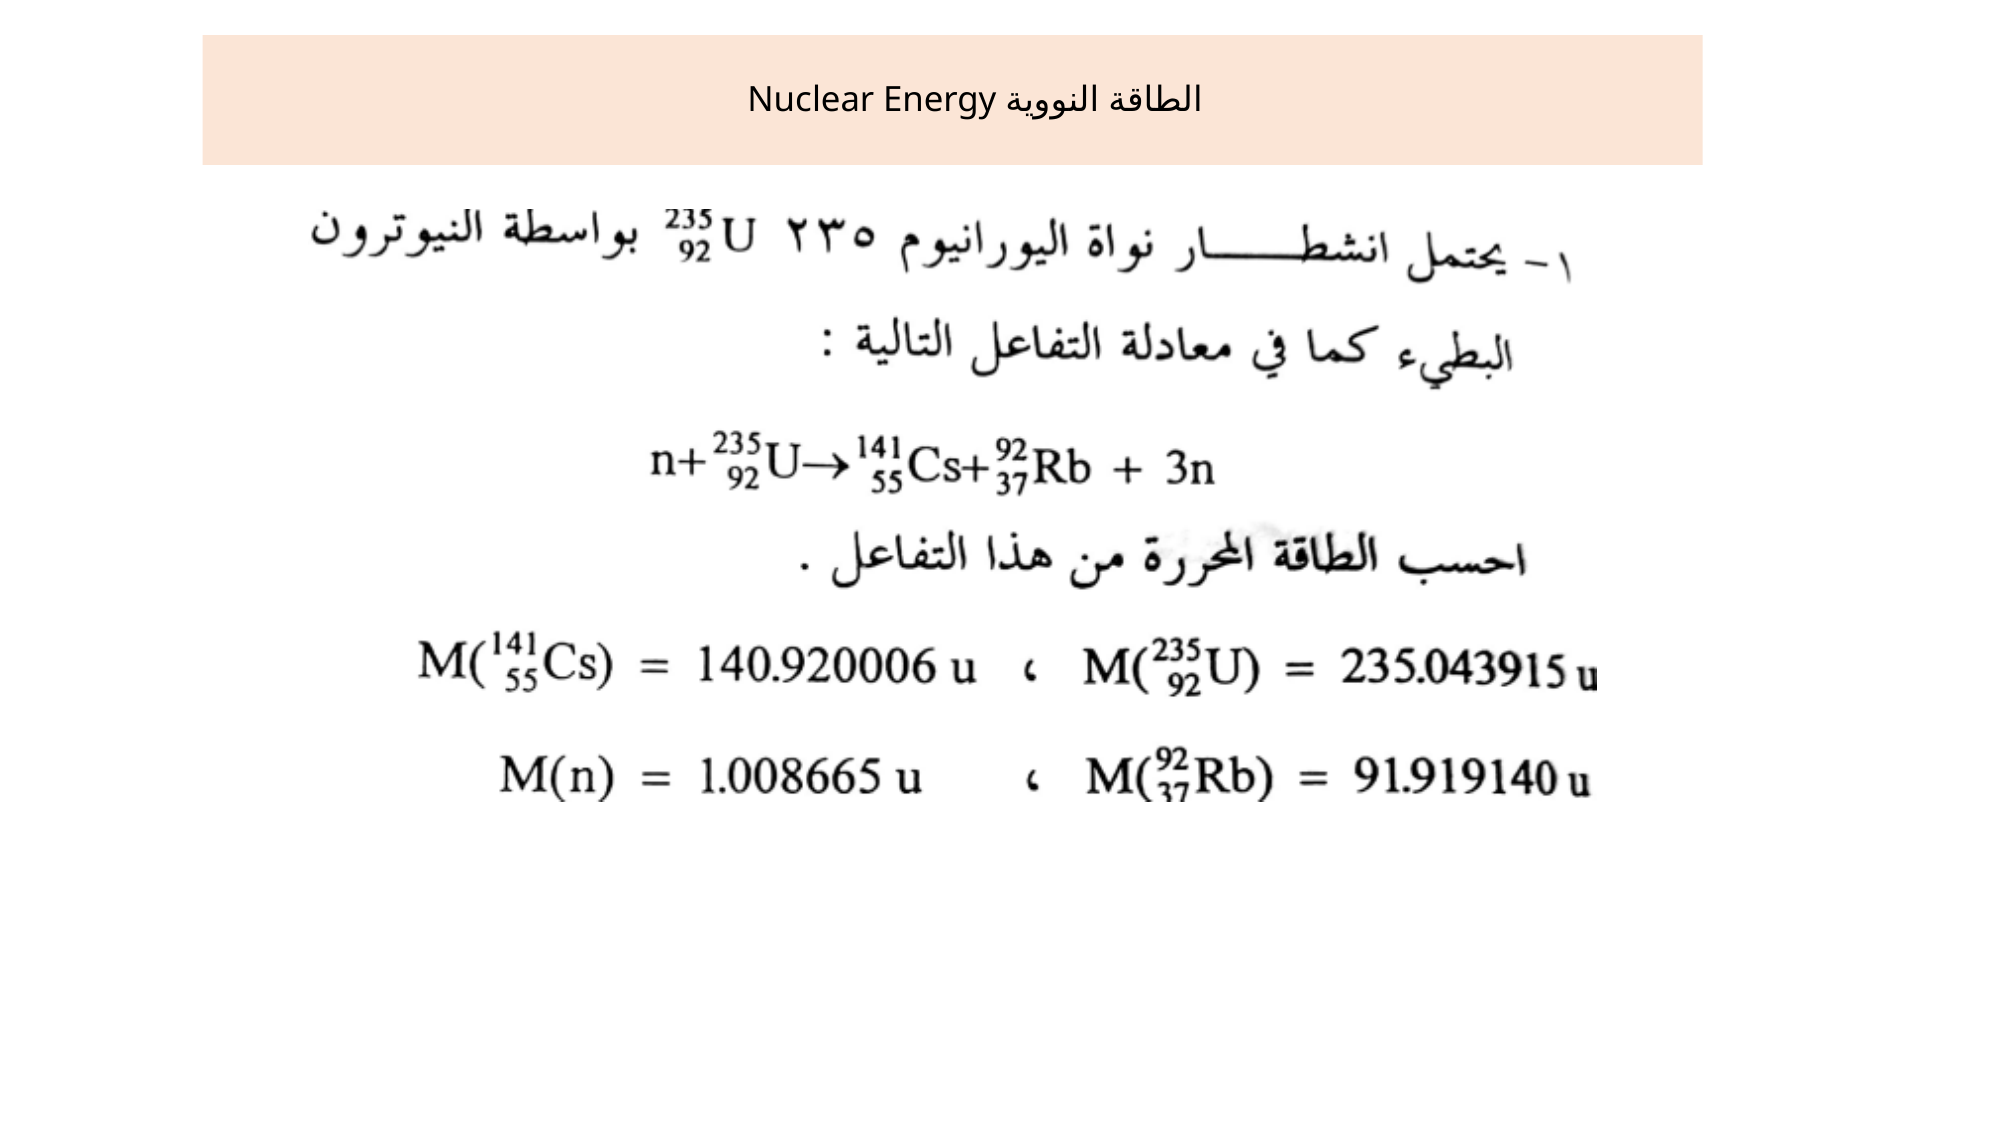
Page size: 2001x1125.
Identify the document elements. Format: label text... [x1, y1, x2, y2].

picture [308, 209, 1598, 802]
title اﻟﻄﺎﻗﺔ اﻟﻨﻮوية Nuclear Energy [202, 35, 1703, 165]
